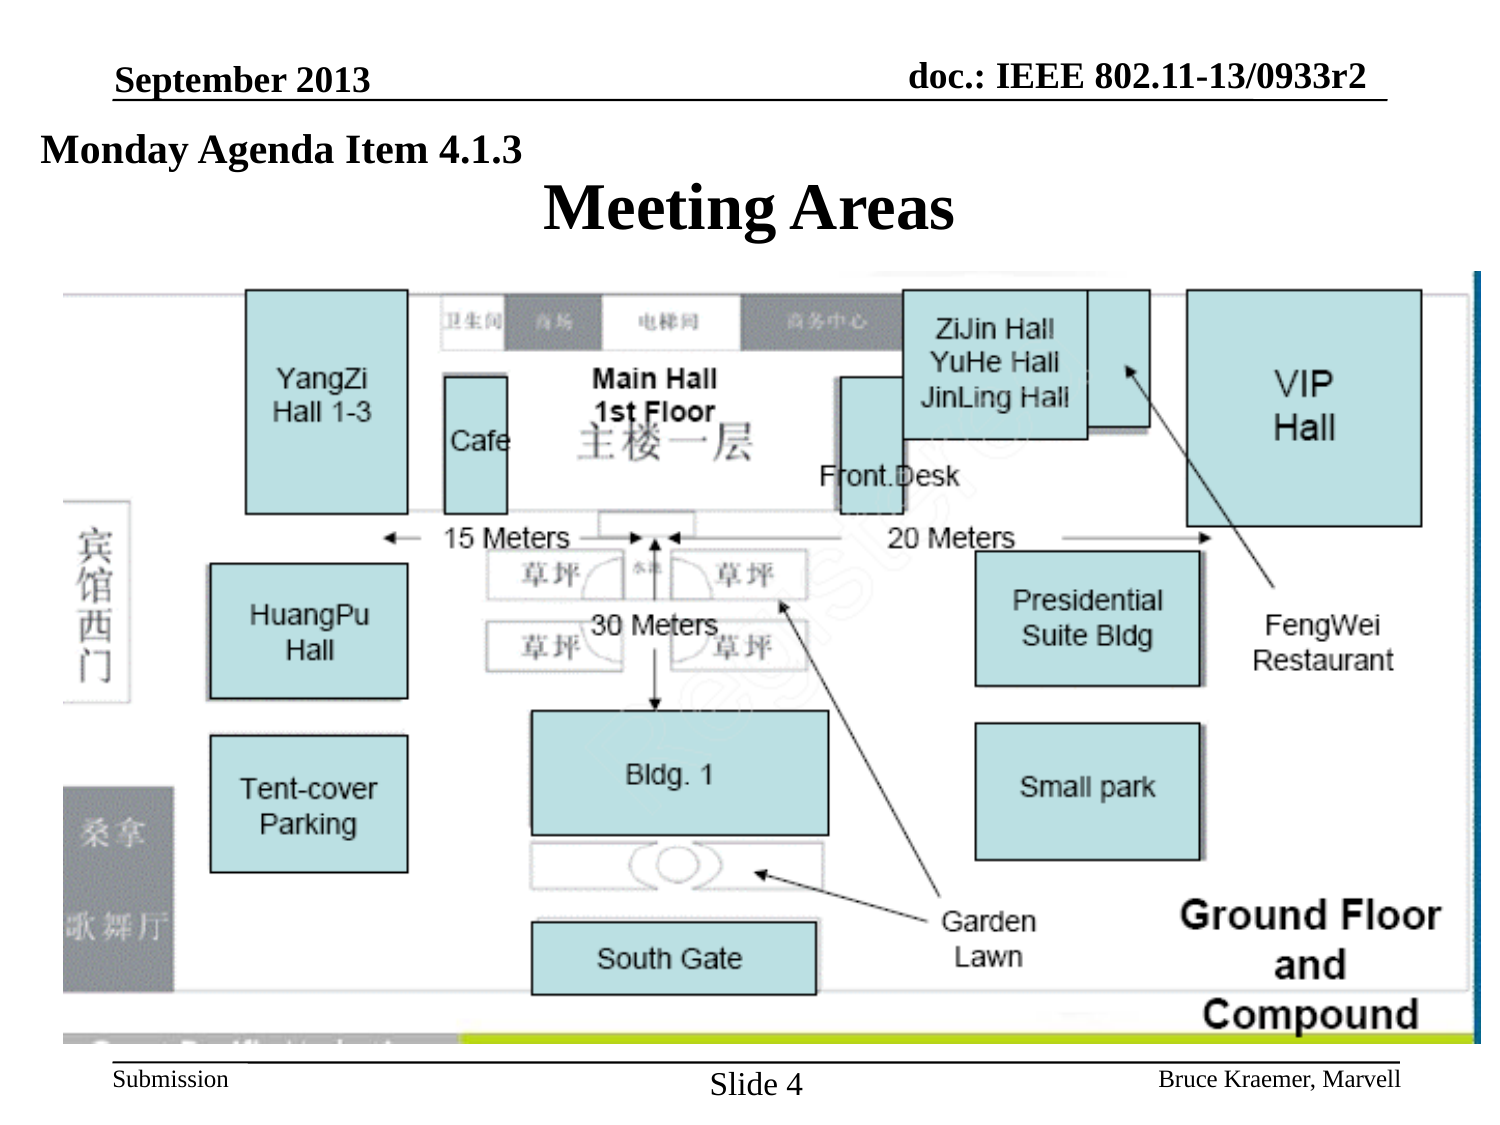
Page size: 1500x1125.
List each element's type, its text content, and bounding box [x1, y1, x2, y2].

text_box Monday Agenda Item 4.1.3 [25, 114, 549, 179]
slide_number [114, 54, 374, 100]
title Meeting Areas [112, 158, 1388, 248]
picture [63, 270, 1481, 1044]
footer Bruce Kraemer, Marvell [1079, 1062, 1402, 1093]
slide_number Slide 4 [697, 1062, 815, 1103]
